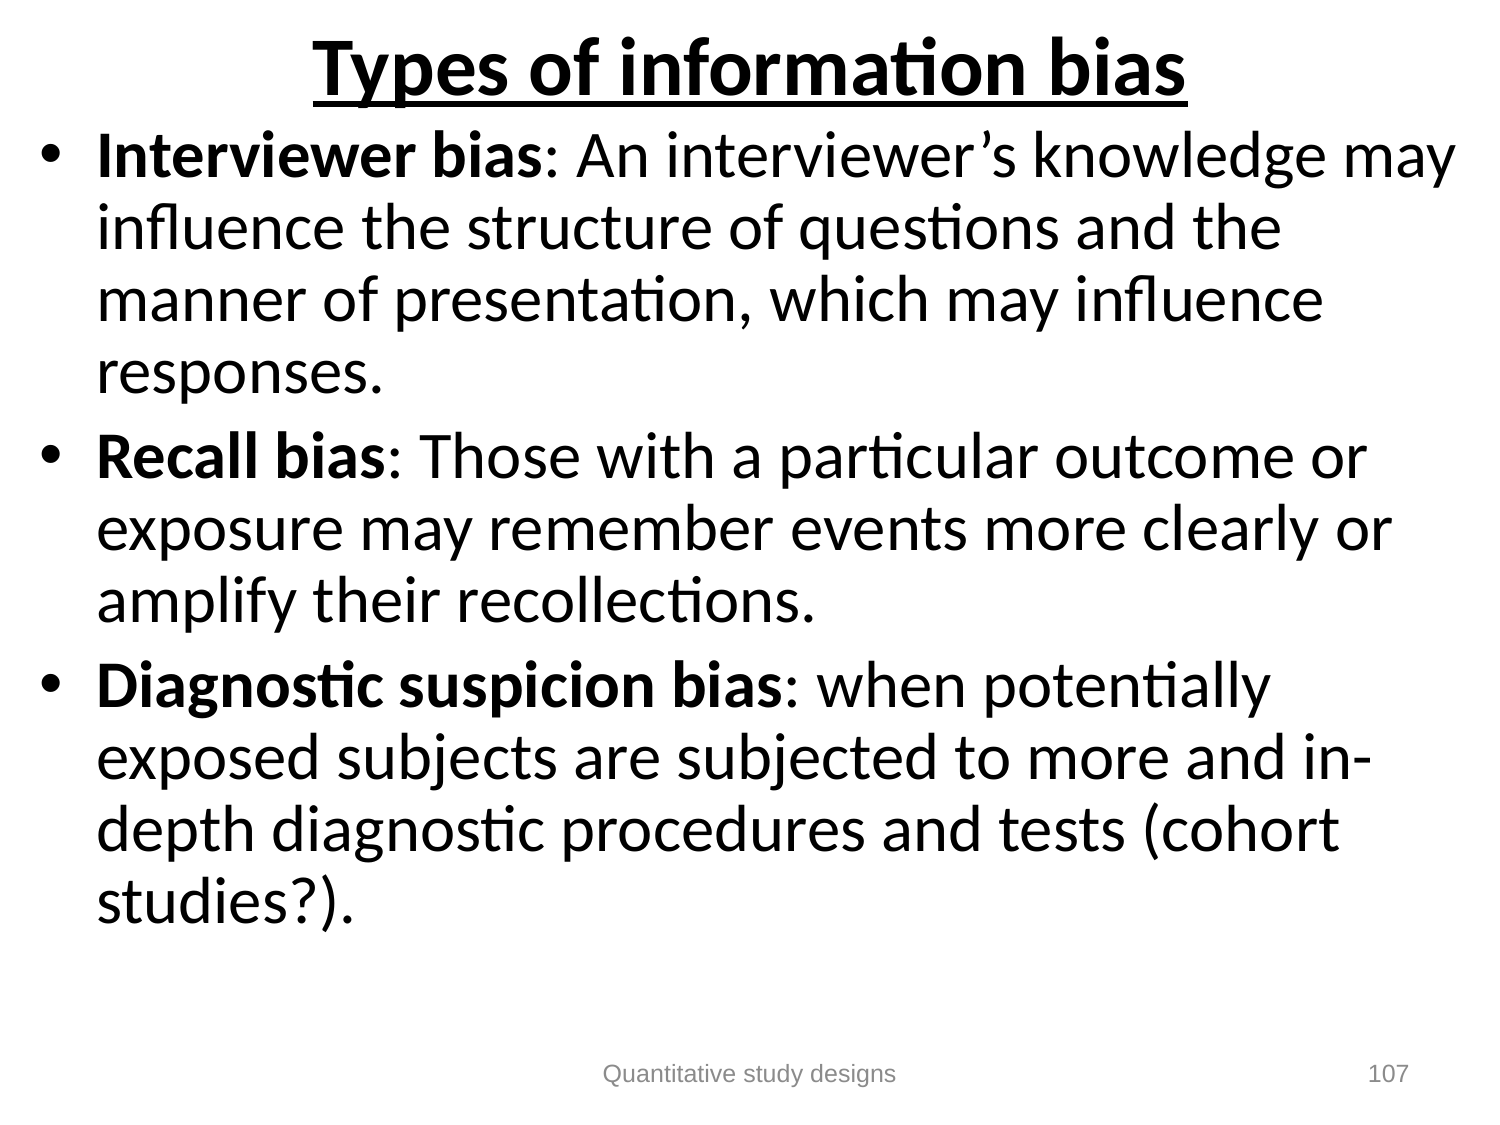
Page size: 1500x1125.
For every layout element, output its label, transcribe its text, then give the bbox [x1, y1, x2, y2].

list Interviewer bias: An interviewer’s knowledge may influence the structure of questions and the manner of presentation, which may influence responses. Recall bias: Those with a particular outcome or exposure may remember events more clearly or amplify their recollections. Diagnostic suspicion bias: when potentially exposed subjects are subjected to more and in-depth diagnostic procedures and tests (cohort studies?). [24, 112, 1476, 1088]
footer Quantitative study designs [512, 1042, 988, 1103]
slide_number 107 [1074, 1042, 1425, 1103]
title Types of information bias [74, 0, 1426, 112]
